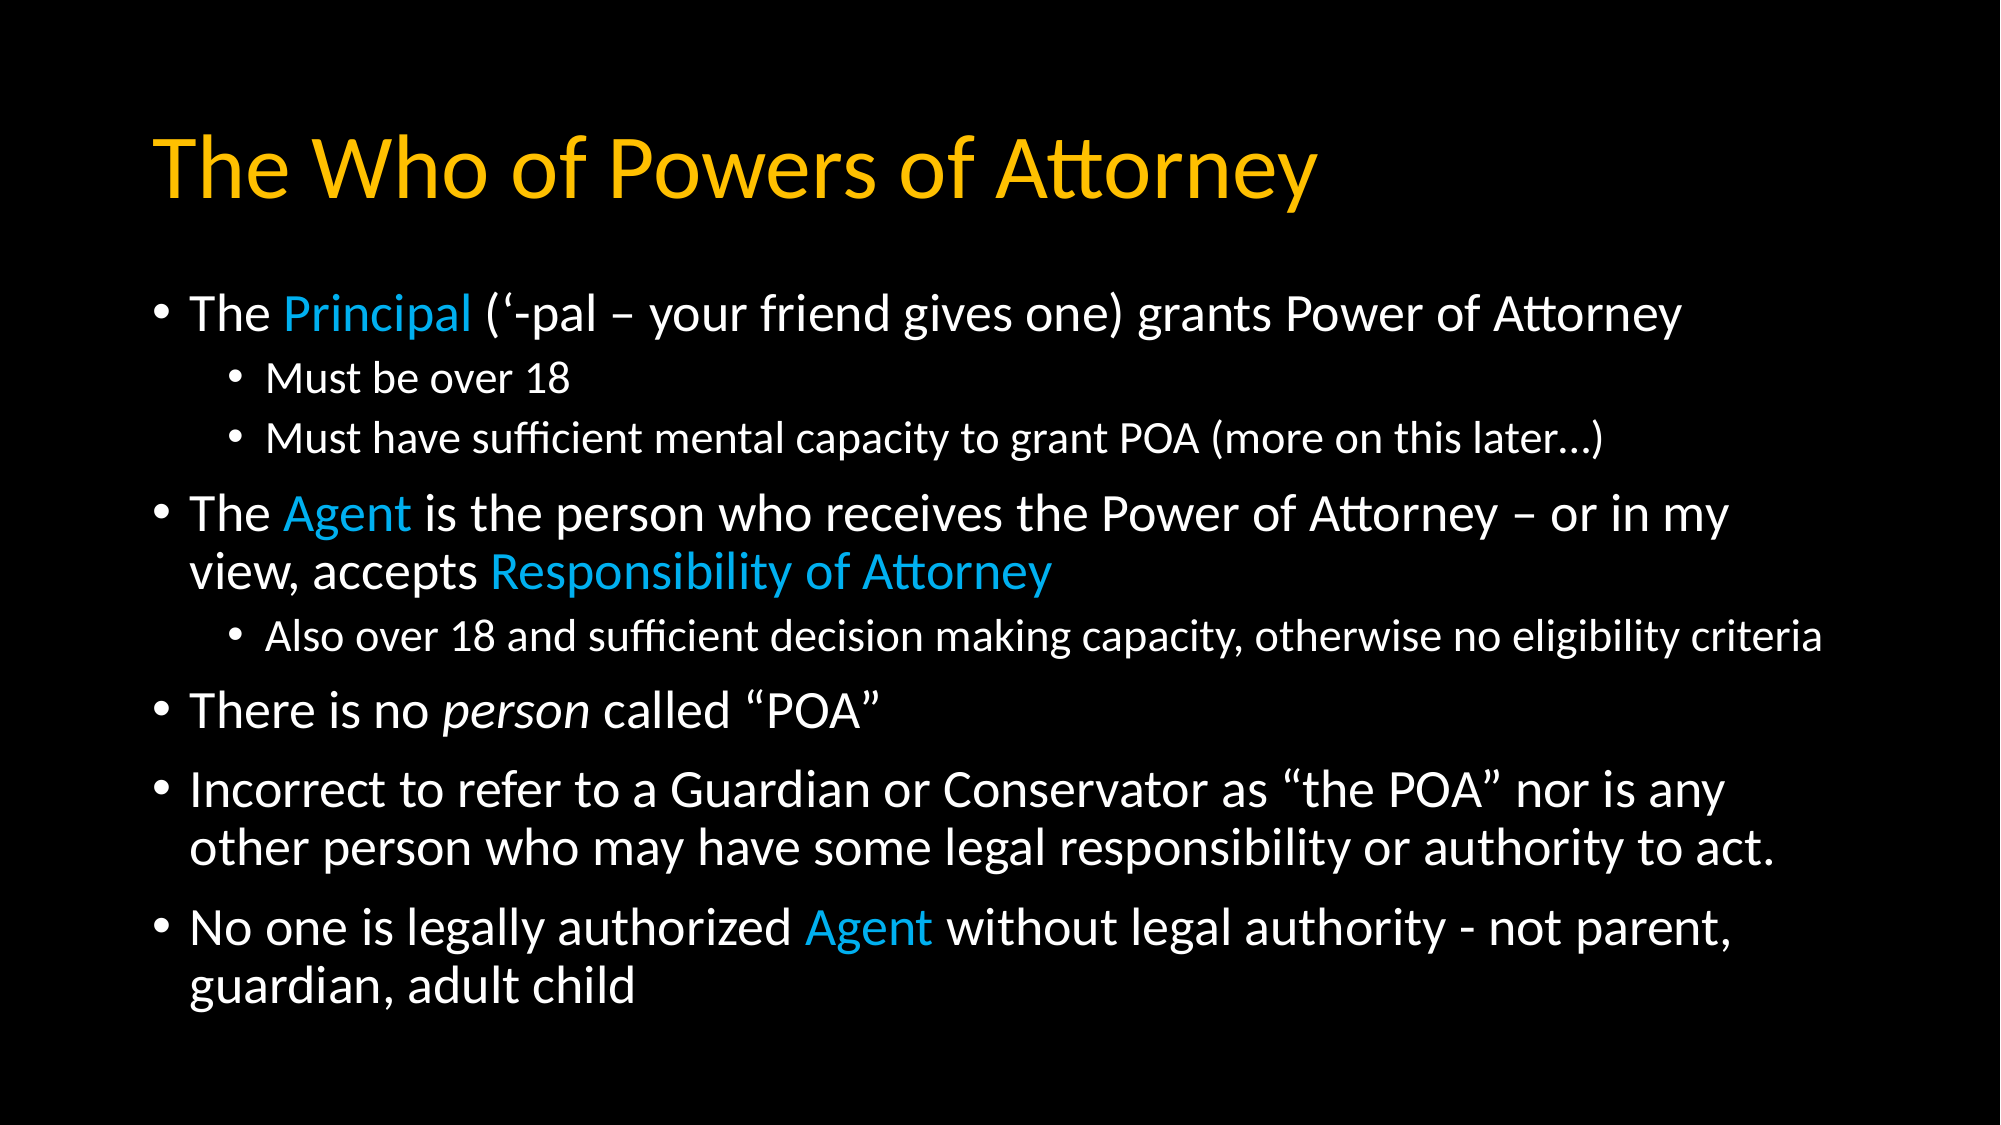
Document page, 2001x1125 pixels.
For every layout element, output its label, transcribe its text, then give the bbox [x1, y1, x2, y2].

list The Principal (‘-pal – your friend gives one) grants Power of Attorney Must be over 18 Must have sufficient mental capacity to grant POA (more on this later…) The Agent is the person who receives the Power of Attorney – or in my view, accepts Responsibility of Attorney Also over 18 and sufficient decision making capacity, otherwise no eligibility criteria There is no person called “POA” Incorrect to refer to a Guardian or Conservator as “the POA” nor is any other person who may have some legal responsibility or authority to act. No one is legally authorized Agent without legal authority - not parent, guardian, adult child [137, 277, 1863, 1043]
title The Who of Powers of Attorney [137, 59, 1863, 277]
